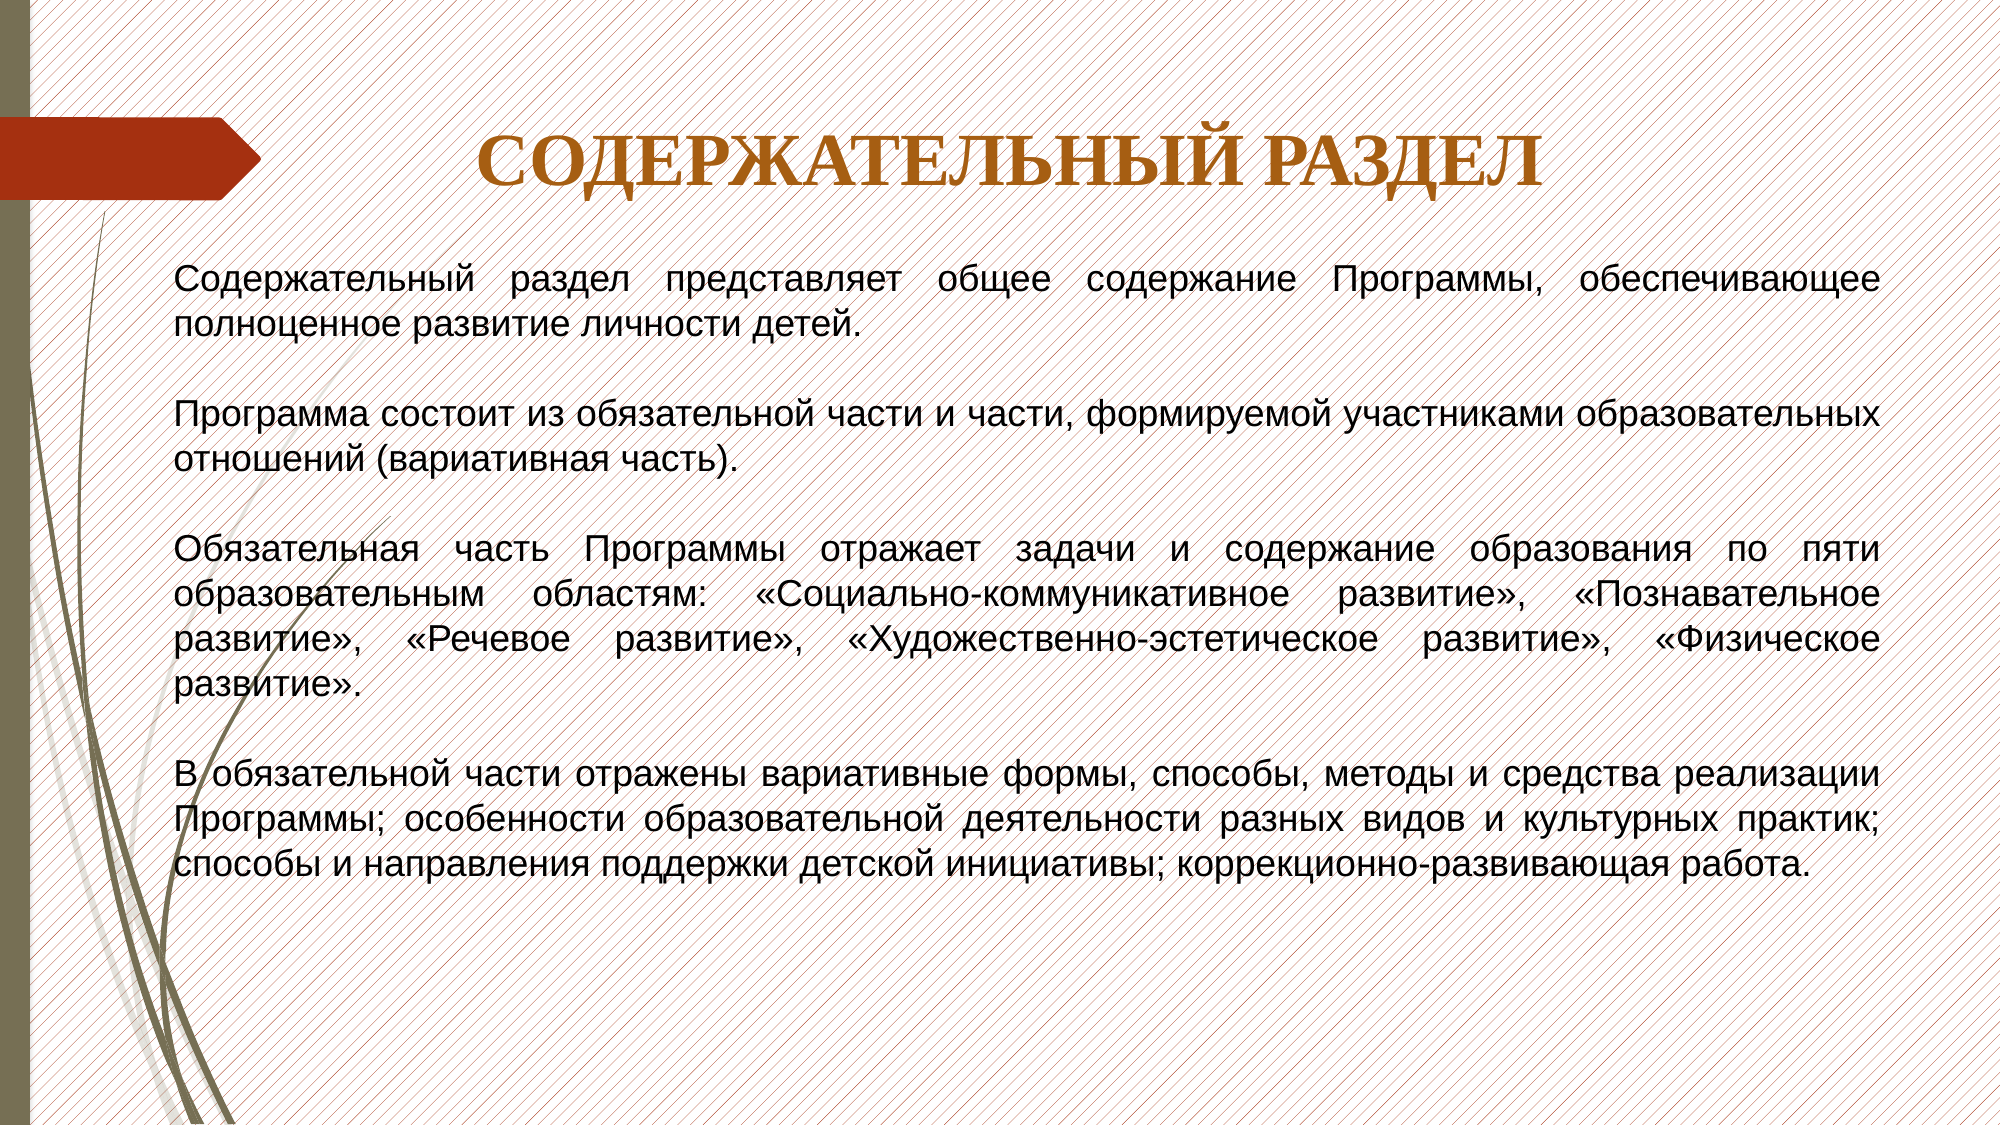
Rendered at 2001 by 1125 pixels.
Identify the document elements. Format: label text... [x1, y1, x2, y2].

text_box Содержательный раздел представляет общее содержание Программы, обеспечивающее полноценное развитие личности детей. Программа состоит из обязательной части и части, формируемой участниками образовательных отношений (вариативная часть). Обязательная часть Программы отражает задачи и содержание образования по пяти образовательным областям: «Социально-коммуникативное развитие», «Познавательное развитие», «Речевое развитие», «Художественно-эстетическое развитие», «Физическое развитие». В обязательной части отражены вариативные формы, способы, методы и средства реализации Программы; особенности образовательной деятельности разных видов и культурных практик; способы и направления поддержки детской инициативы; коррекционно-развивающая работа. [158, 246, 1897, 892]
title Содержательный раздел [460, 102, 1923, 313]
